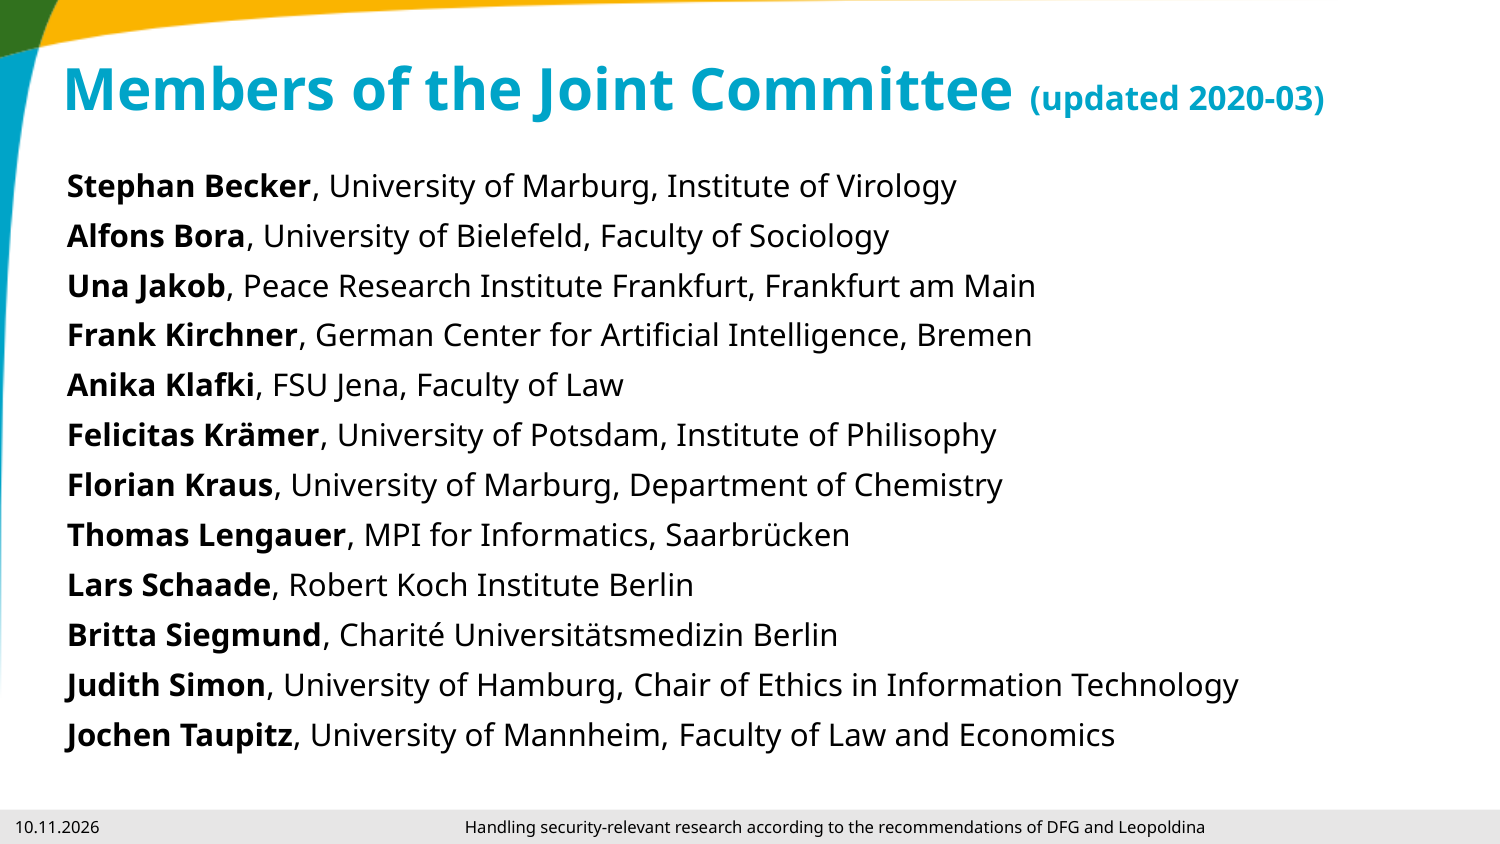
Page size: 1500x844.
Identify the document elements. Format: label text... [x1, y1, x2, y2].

text_box Stephan Becker, University of Marburg, Institute of Virology Alfons Bora, University of Bielefeld, Faculty of Sociology Una Jakob, Peace Research Institute Frankfurt, Frankfurt am Main Frank Kirchner, German Center for Artificial Intelligence, Bremen Anika Klafki, FSU Jena, Faculty of Law Felicitas Krämer, University of Potsdam, Institute of Philisophy Florian Kraus, University of Marburg, Department of Chemistry Thomas Lengauer, MPI for Informatics, Saarbrücken Lars Schaade, Robert Koch Institute Berlin Britta Siegmund, Charité Universitätsmedizin Berlin Judith Simon, University of Hamburg, Chair of Ethics in Information Technology Jochen Taupitz, University of Mannheim, Faculty of Law and Economics [66, 165, 1457, 753]
title Members of the Joint Committee (updated 2020-03) [47, 14, 1430, 163]
